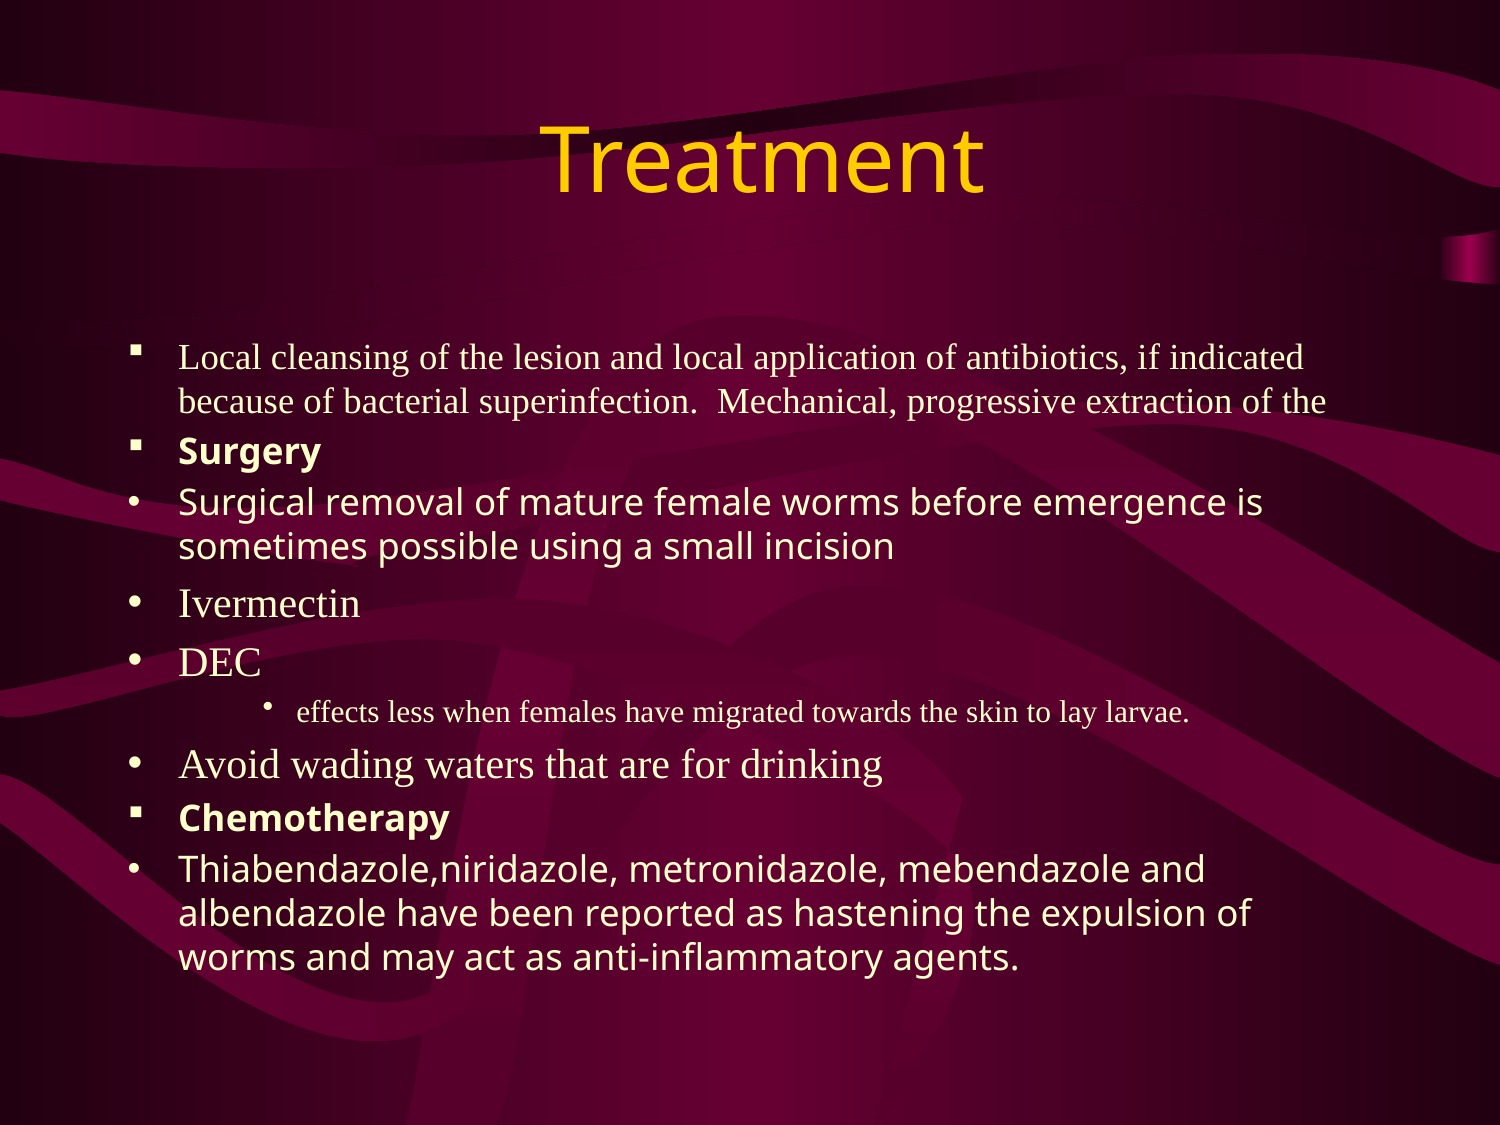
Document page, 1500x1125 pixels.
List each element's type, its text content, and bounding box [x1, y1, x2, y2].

list Local cleansing of the lesion and local application of antibiotics, if indicated because of bacterial superinfection. Mechanical, progressive extraction of the Surgery Surgical removal of mature female worms before emergence is sometimes possible using a small incision Ivermectin DEC effects less when females have migrated towards the skin to lay larvae. Avoid wading waters that are for drinking Chemotherapy Thiabendazole,niridazole, metronidazole, mebendazole and albendazole have been reported as hastening the expulsion of worms and may act as anti-inflammatory agents. [112, 324, 1388, 1000]
title Treatment [87, 62, 1438, 250]
